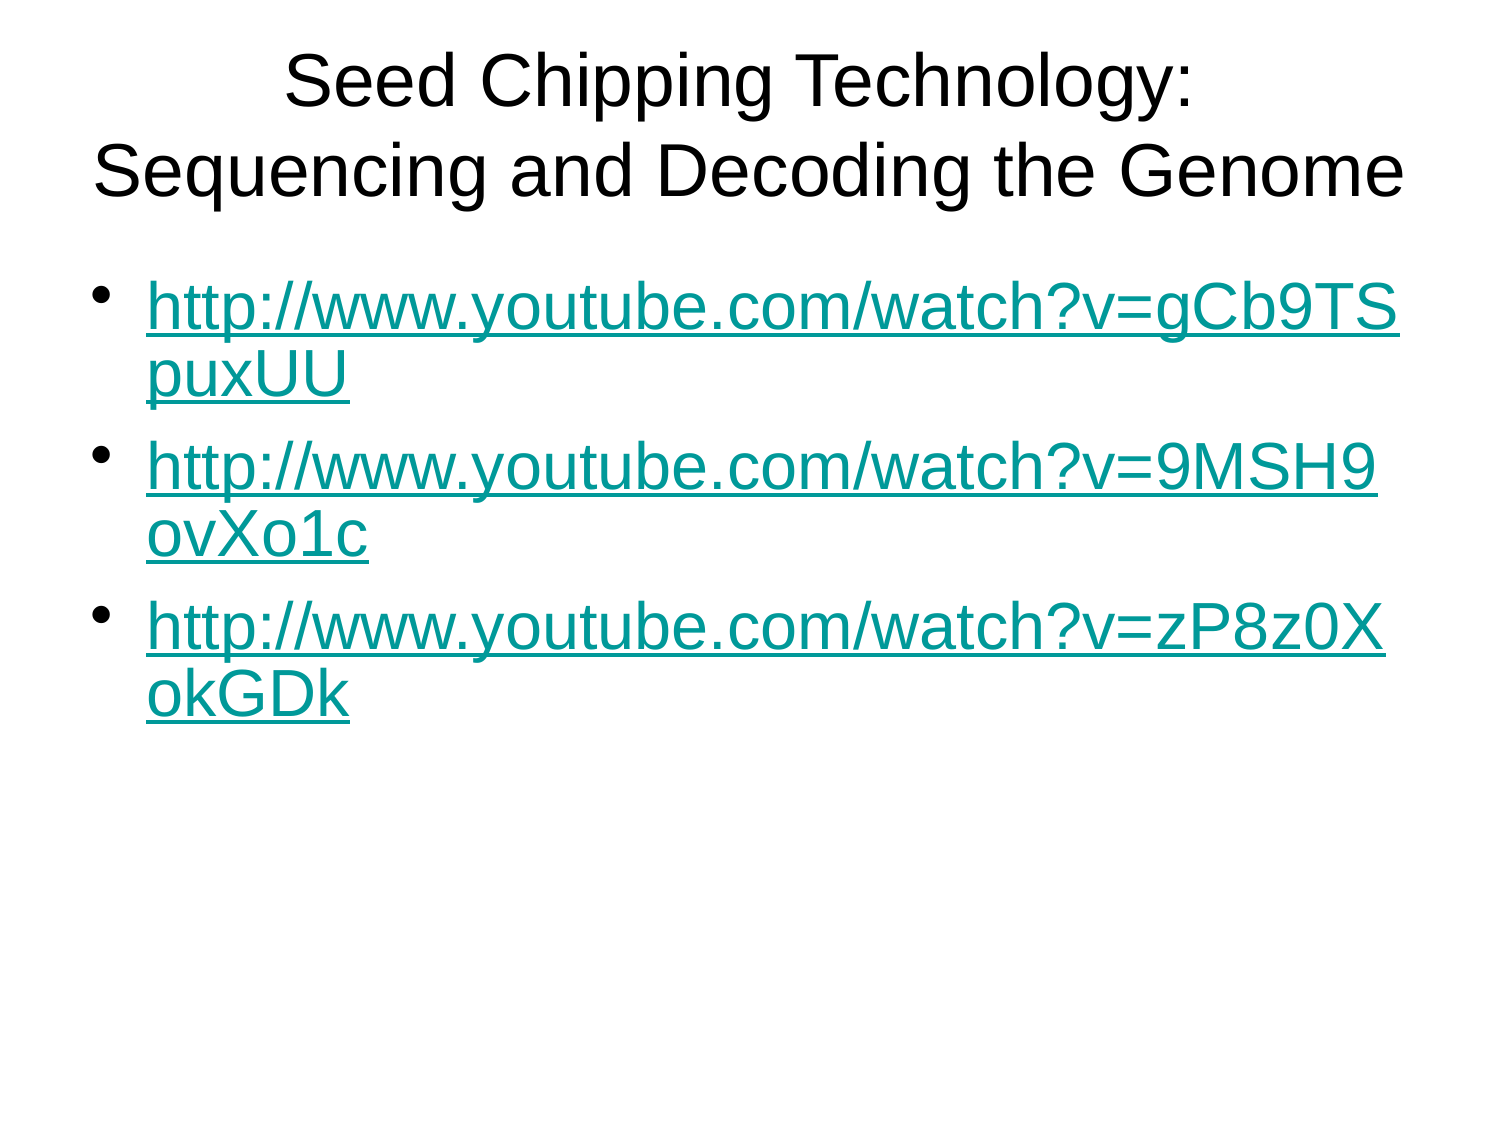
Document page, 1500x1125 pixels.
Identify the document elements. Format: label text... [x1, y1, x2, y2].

title Seed Chipping Technology: Sequencing and Decoding the Genome [17, 42, 1483, 200]
list http://www.youtube.com/watch?v=gCb9TSpuxUU http://www.youtube.com/watch?v=9MSH9ovXo1c http://www.youtube.com/watch?v=zP8z0XokGDk [74, 255, 1426, 1063]
